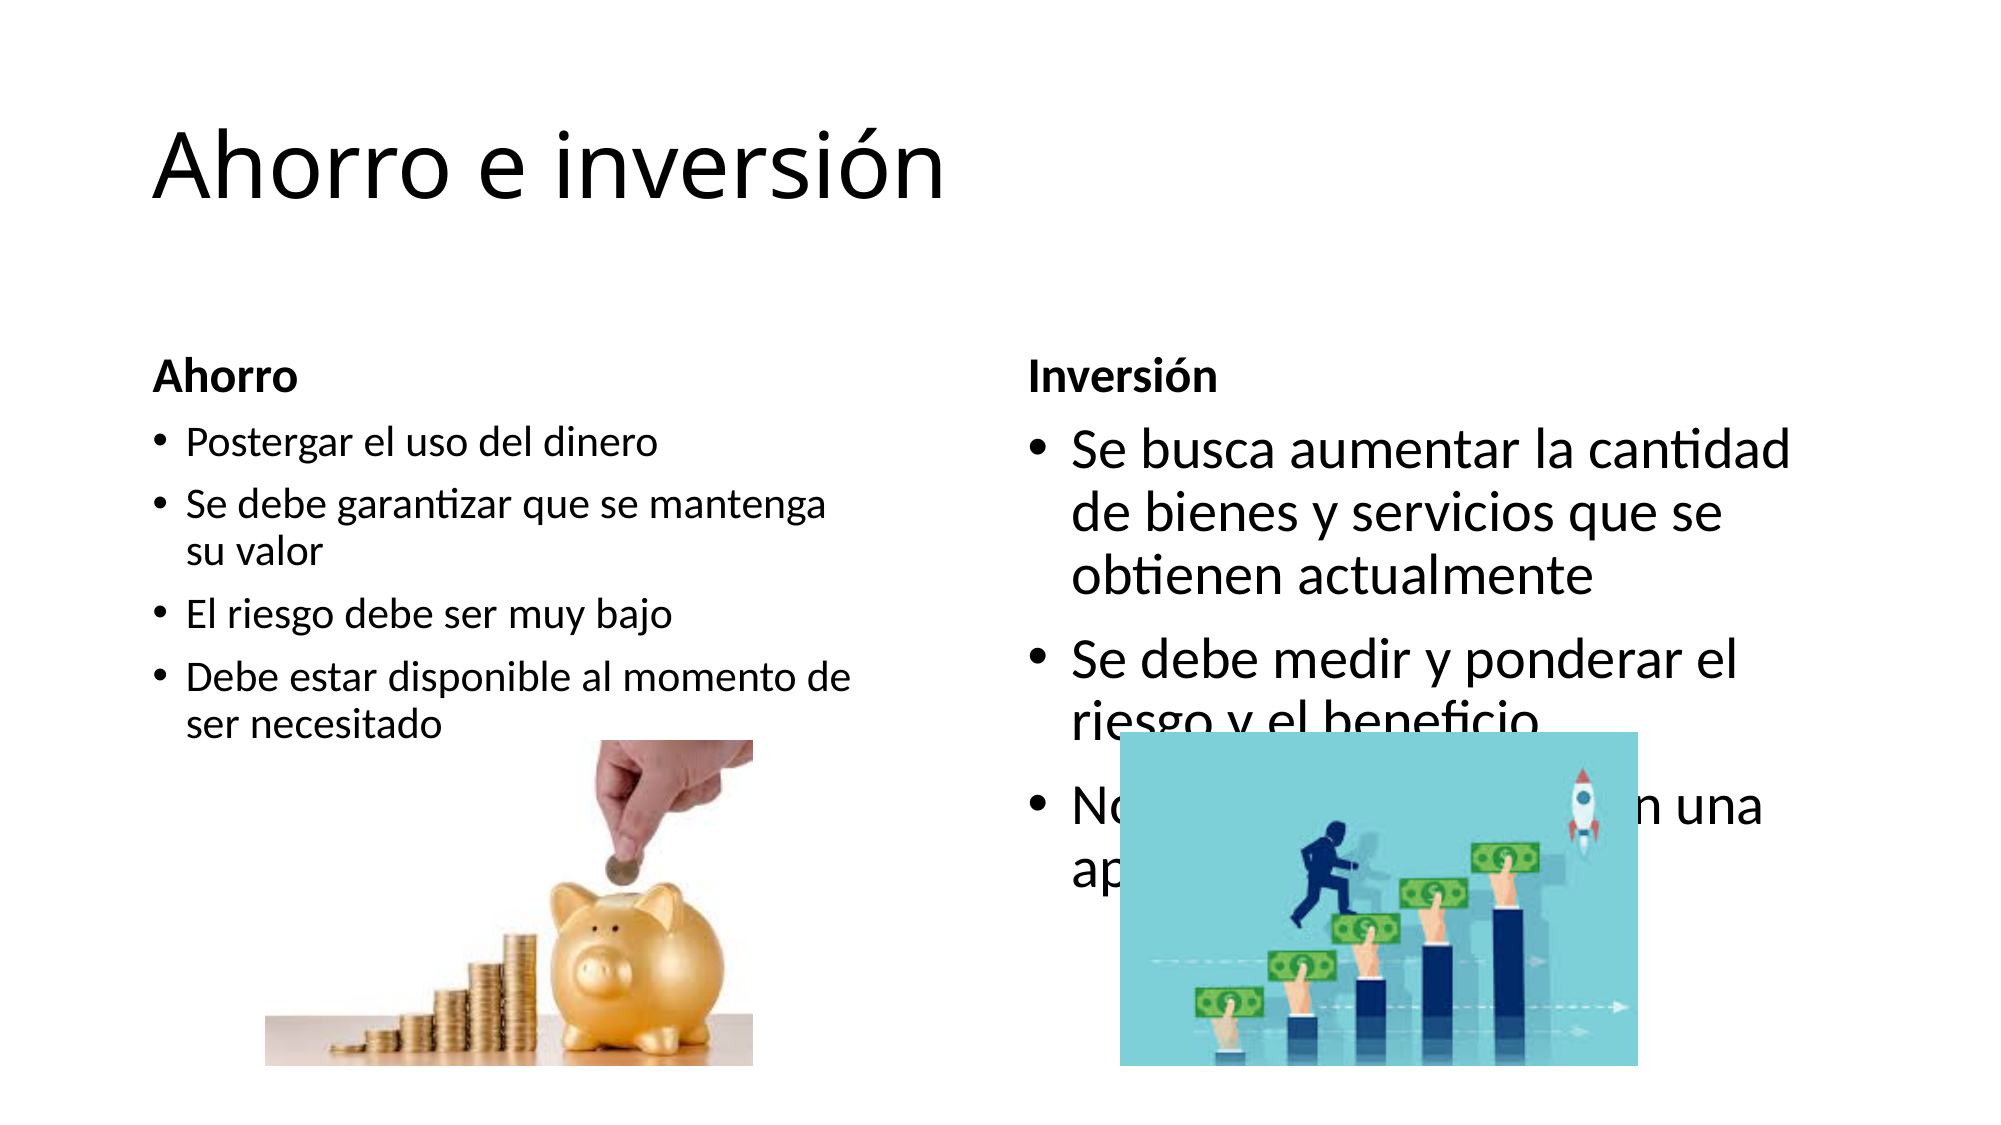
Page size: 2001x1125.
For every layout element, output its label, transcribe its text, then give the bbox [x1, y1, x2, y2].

list Inversión [1012, 275, 1863, 410]
picture [1120, 732, 1638, 1066]
list Ahorro [137, 275, 984, 411]
title Ahorro e inversión [137, 59, 1863, 278]
list Postergar el uso del dinero Se debe garantizar que se mantenga su valor El riesgo debe ser muy bajo Debe estar disponible al momento de ser necesitado [137, 410, 887, 760]
list Se busca aumentar la cantidad de bienes y servicios que se obtienen actualmente Se debe medir y ponderar el riesgo y el beneficio No debe confundirse con una apuesta [1012, 410, 1863, 1016]
picture [264, 740, 753, 1066]
